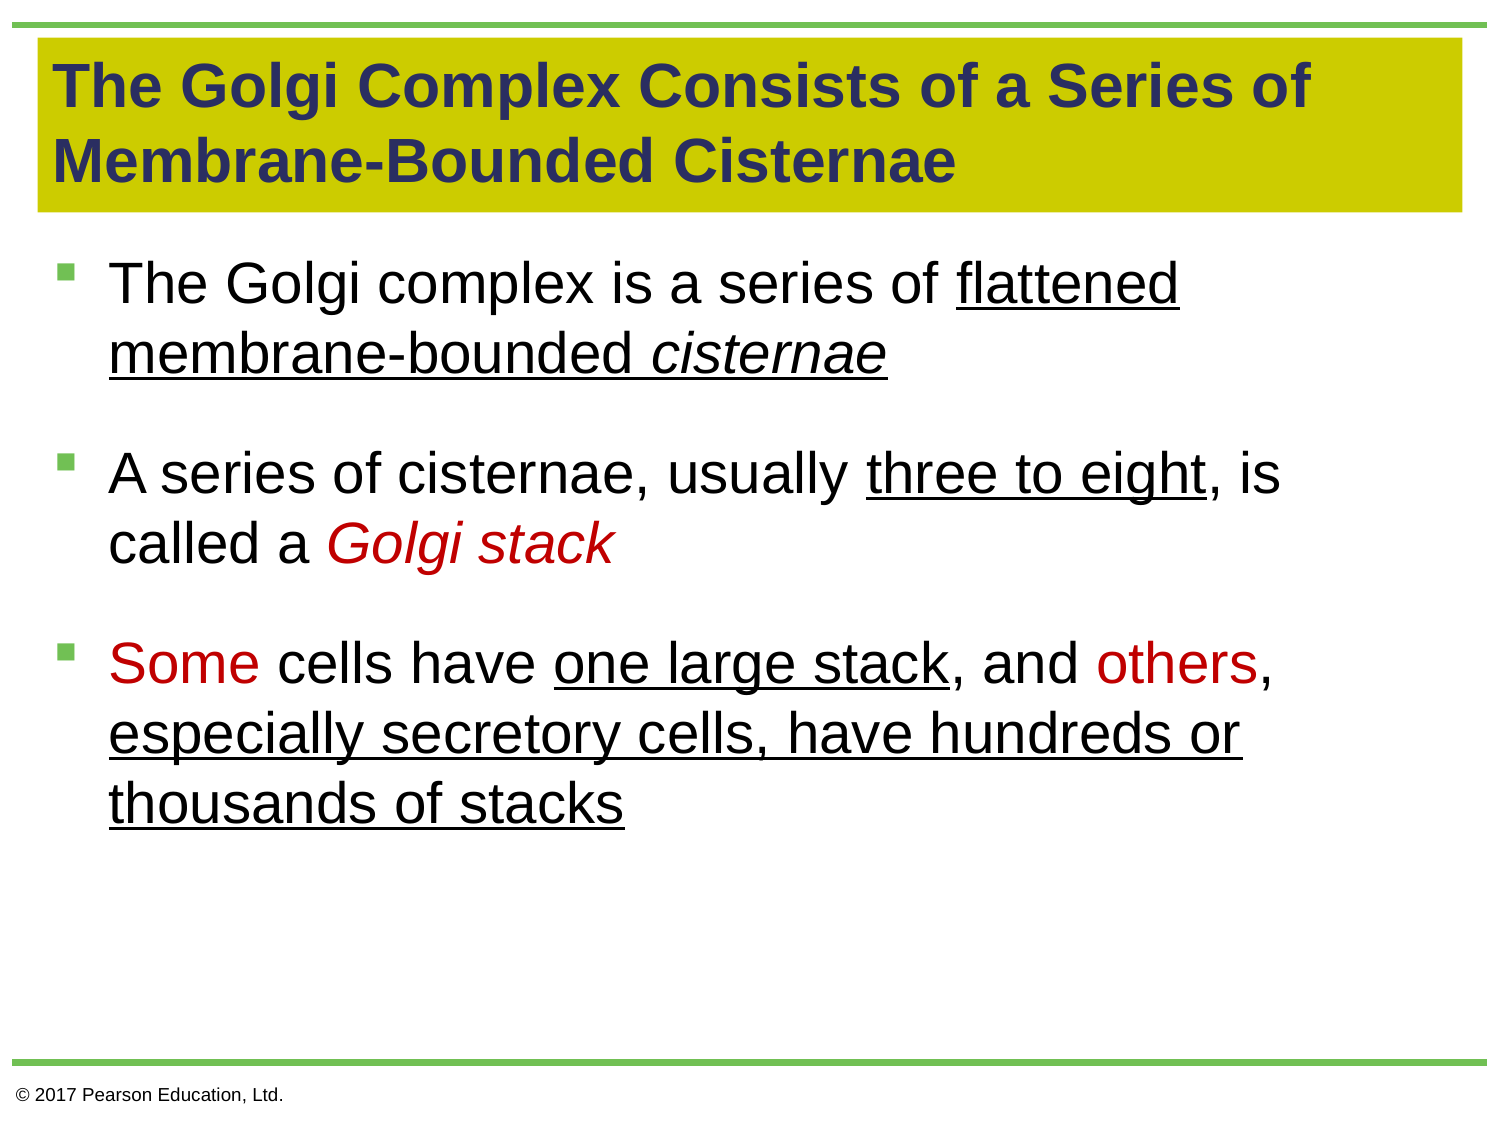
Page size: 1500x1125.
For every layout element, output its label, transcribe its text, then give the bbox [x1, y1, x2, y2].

list The Golgi complex is a series of flattened membrane-bounded cisternae A series of cisternae, usually three to eight, is called a Golgi stack Some cells have one large stack, and others, especially secretory cells, have hundreds or thousands of stacks [37, 237, 1463, 1050]
footer © 2017 Pearson Education, Ltd. [0, 1062, 476, 1125]
title The Golgi Complex Consists of a Series of Membrane-Bounded Cisternae [37, 37, 1463, 213]
